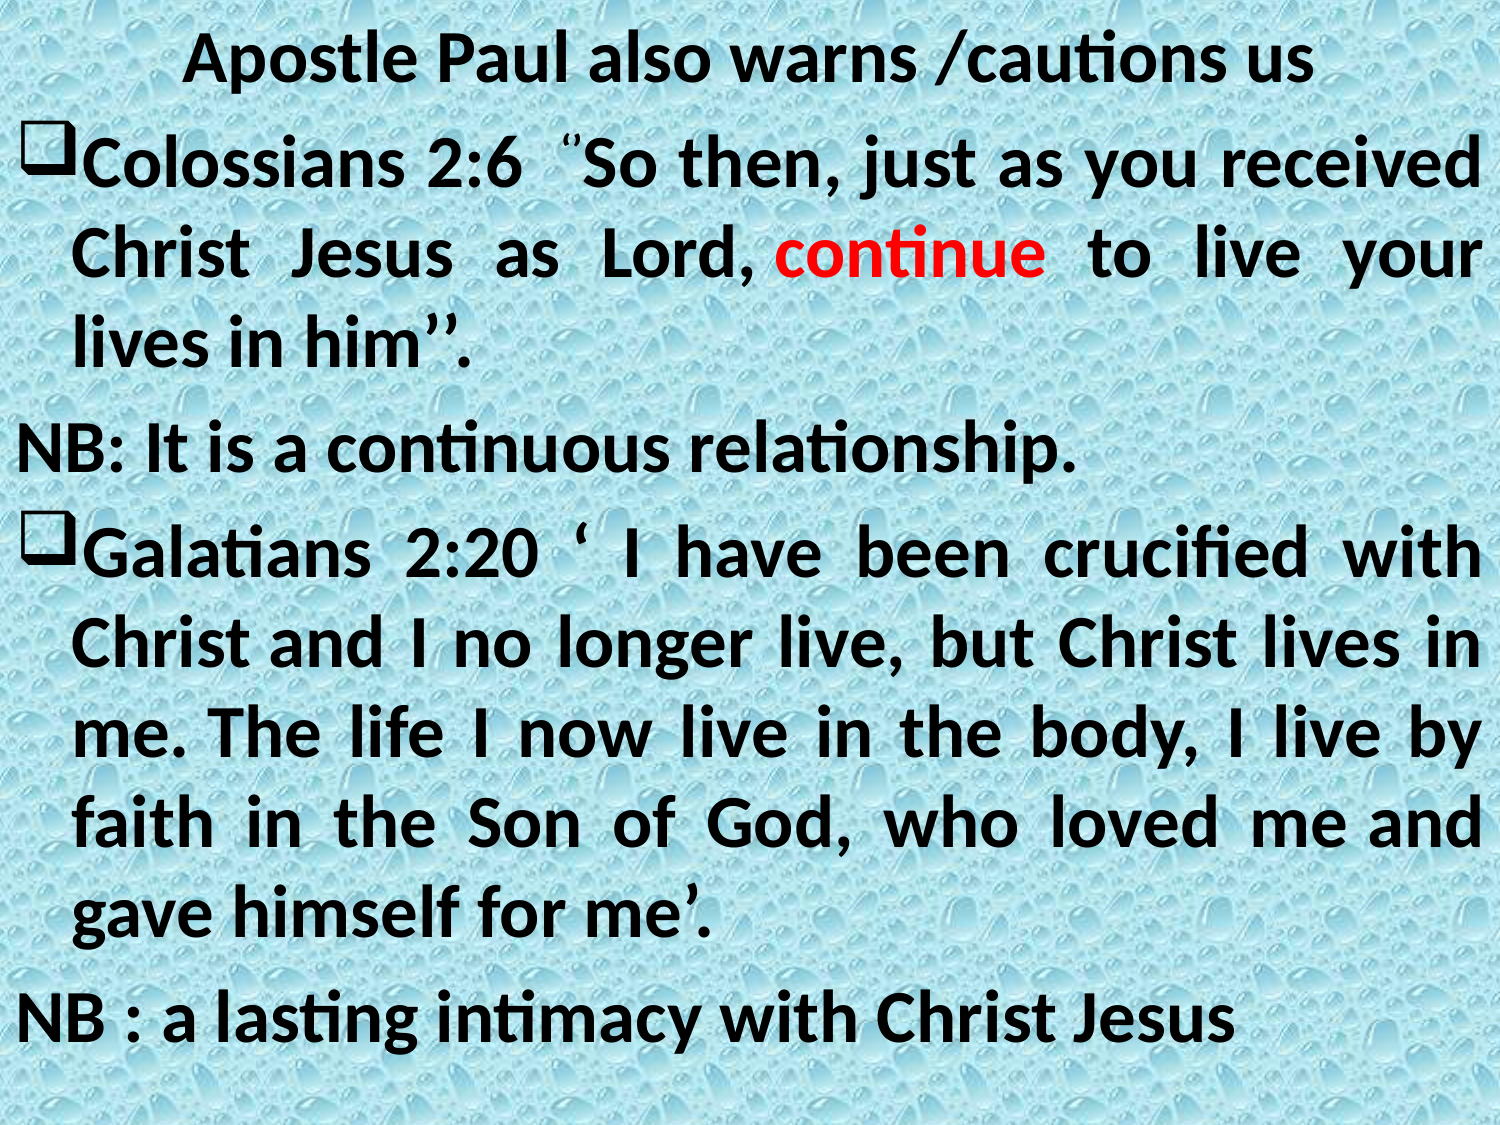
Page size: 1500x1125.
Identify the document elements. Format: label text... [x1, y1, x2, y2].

list Apostle Paul also warns /cautions us Colossians 2:6 ‘’So then, just as you received Christ Jesus as Lord, continue to live your lives in him’’. NB: It is a continuous relationship. Galatians 2:20 ‘ I have been crucified with Christ and I no longer live, but Christ lives in me. The life I now live in the body, I live by faith in the Son of God, who loved me and gave himself for me’. NB : a lasting intimacy with Christ Jesus [0, 0, 1500, 1125]
